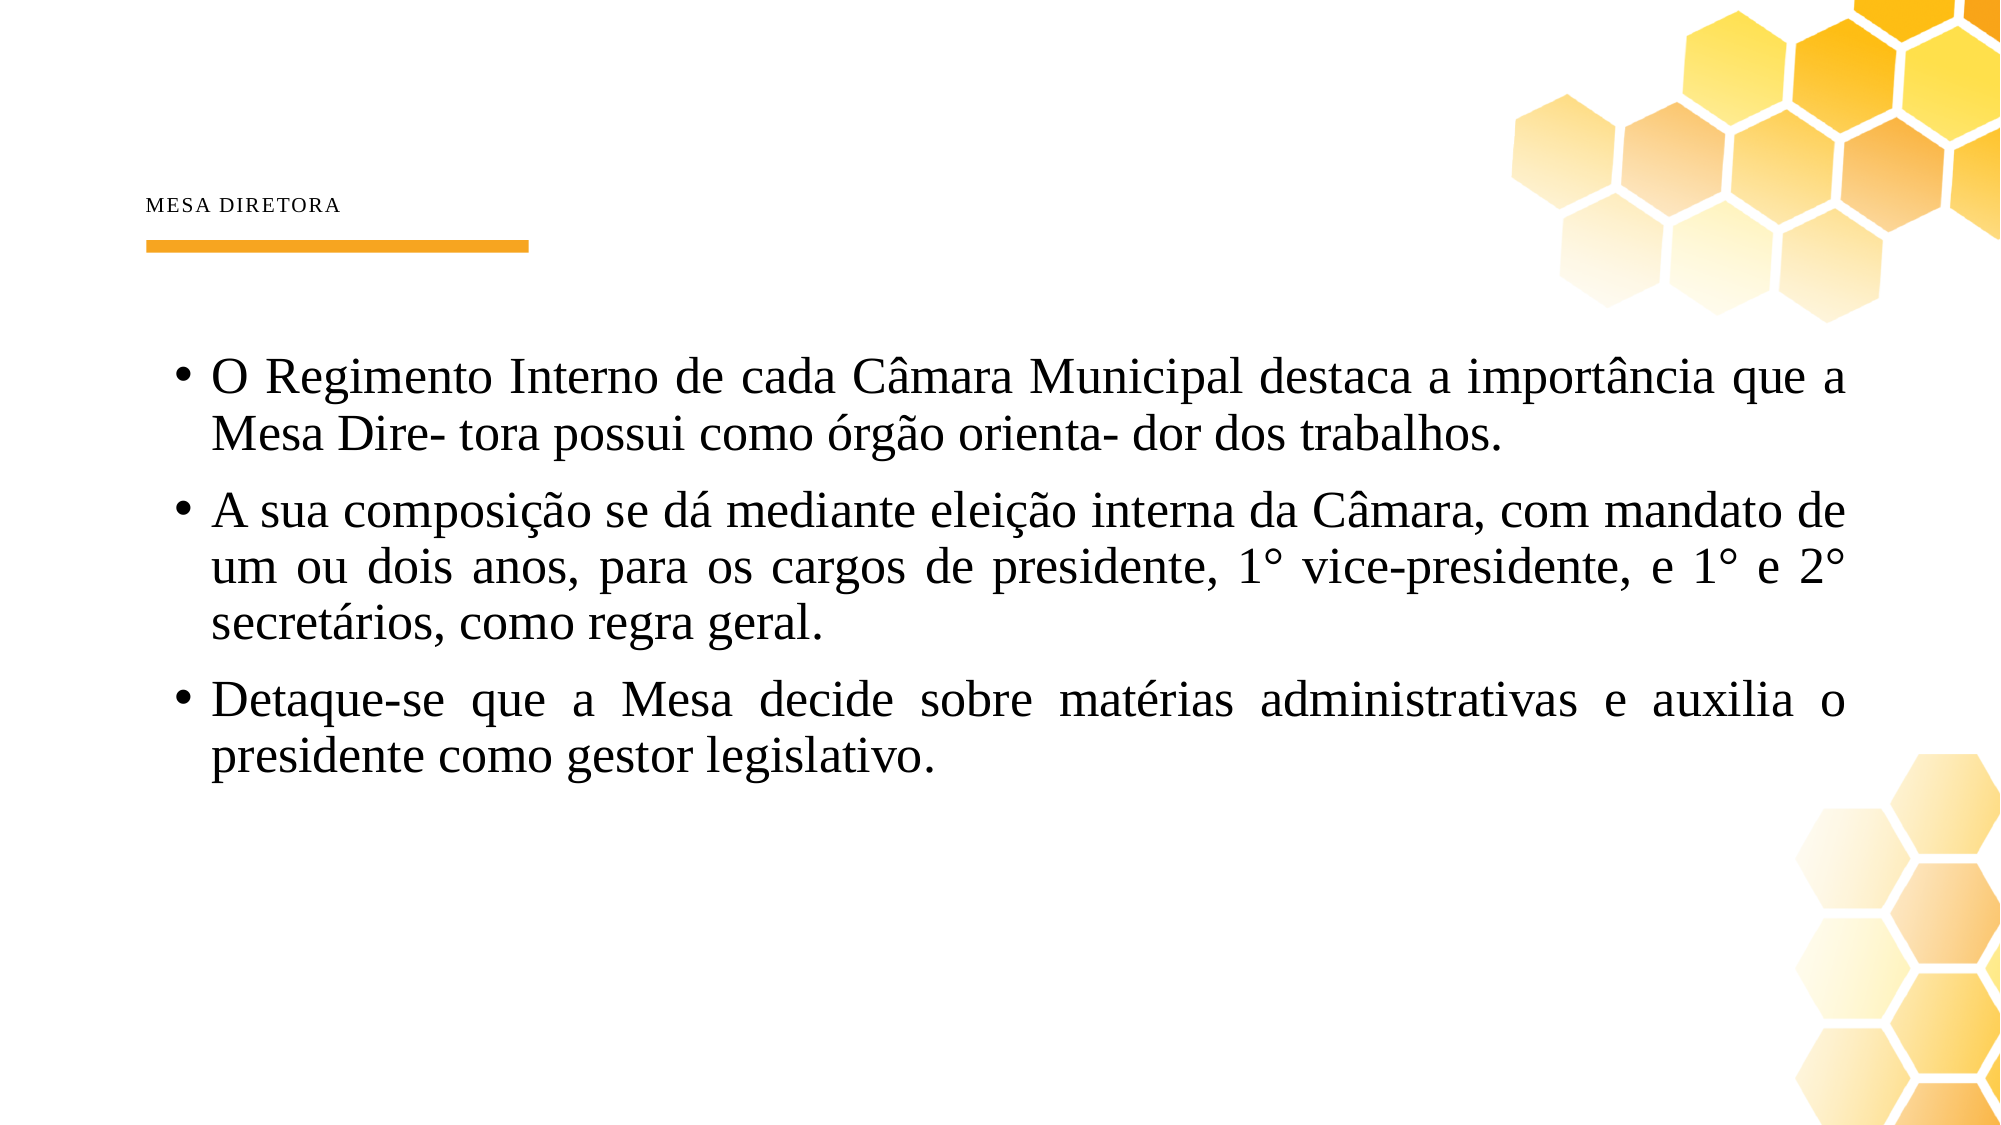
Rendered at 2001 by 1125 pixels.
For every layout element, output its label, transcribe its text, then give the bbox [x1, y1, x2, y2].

picture [1670, 754, 2000, 1125]
text_box [158, 460, 1824, 1027]
picture [1504, 0, 2000, 335]
list O Regimento Interno de cada Câmara Municipal destaca a importância que a Mesa Dire- tora possui como órgão orienta- dor dos trabalhos. A sua composição se dá mediante eleição interna da Câmara, com mandato de um ou dois anos, para os cargos de presidente, 1° vice-presidente, e 1° e 2° secretários, como regra geral. Detaque-se que a Mesa decide sobre matérias administrativas e auxilia o presidente como gestor legislativo. [159, 341, 1863, 754]
text_box [145, 239, 530, 254]
title MESA DIRETORA [130, 162, 1512, 263]
